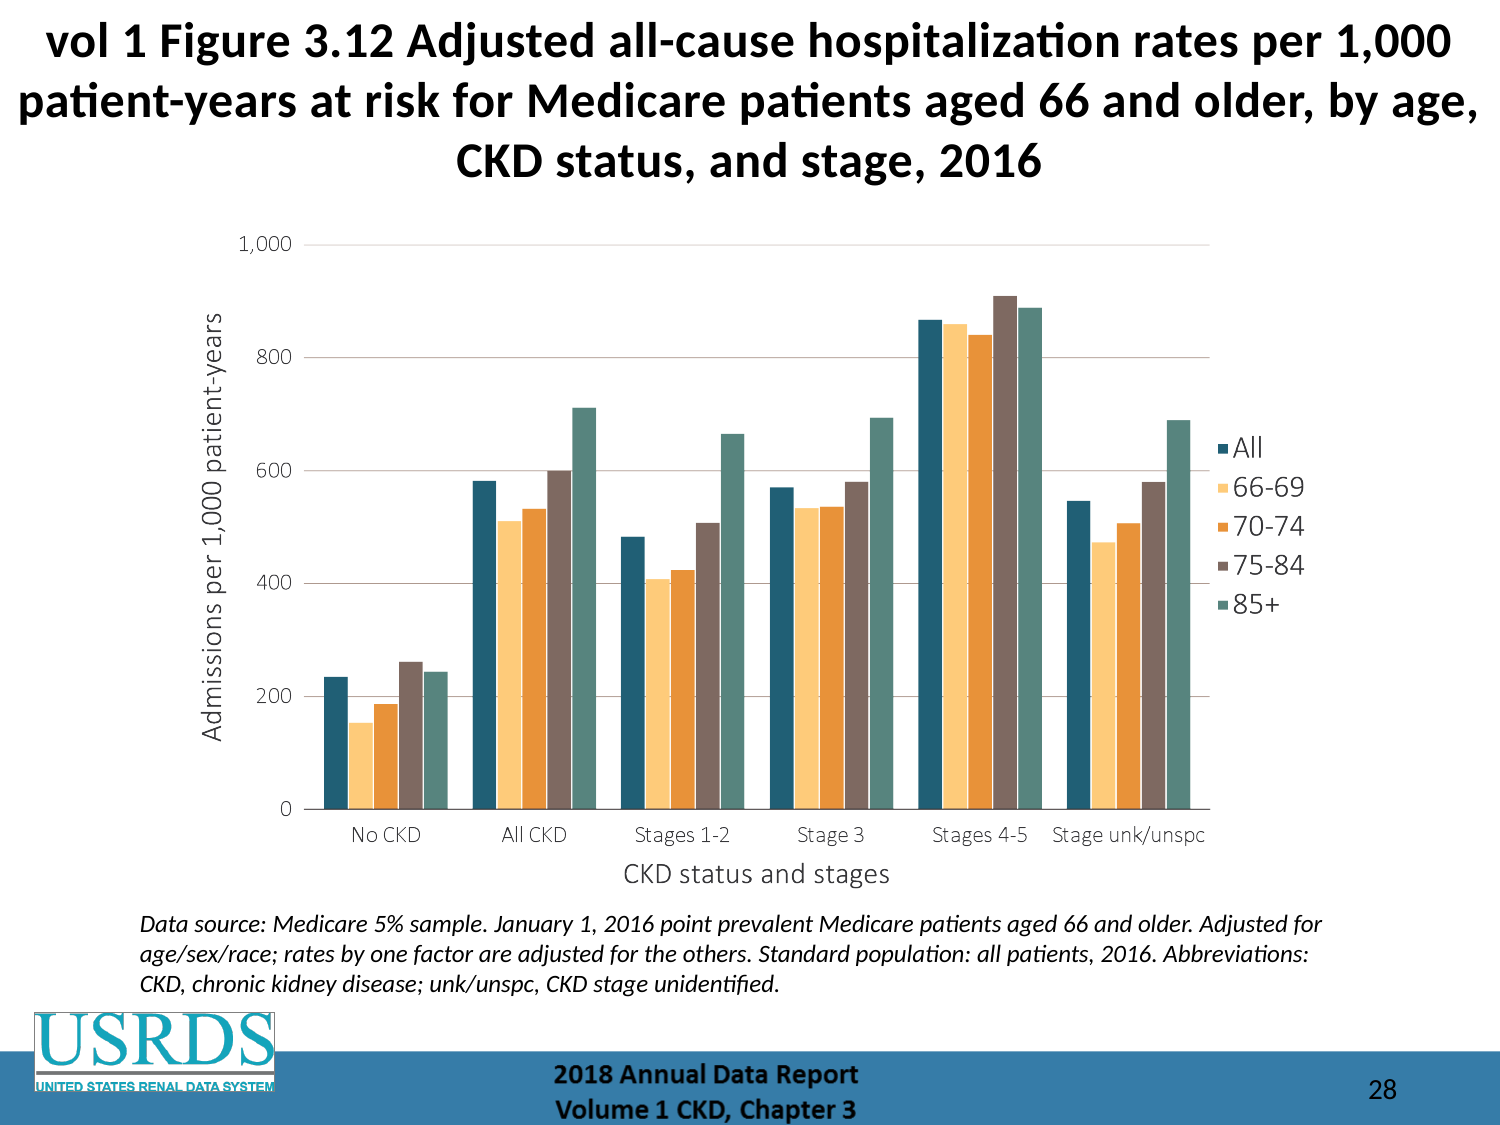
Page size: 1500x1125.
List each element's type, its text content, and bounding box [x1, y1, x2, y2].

picture [35, 1013, 274, 1091]
text_box Data source: Medicare 5% sample. January 1, 2016 point prevalent Medicare patients aged 66 and older. Adjusted for age/sex/race; rates by one factor are adjusted for the others. Standard population: all patients, 2016. Abbreviations: CKD, chronic kidney disease; unk/unspc, CKD stage unidentified. [125, 900, 1375, 1005]
title vol 1 Figure 3.12 Adjusted all-cause hospitalization rates per 1,000 patient-years at risk for Medicare patients aged 66 and older, by age, CKD status, and stage, 2016 [0, 0, 1500, 207]
picture [187, 224, 1313, 901]
slide_number 28 [1262, 1062, 1413, 1108]
picture [449, 1046, 963, 1125]
